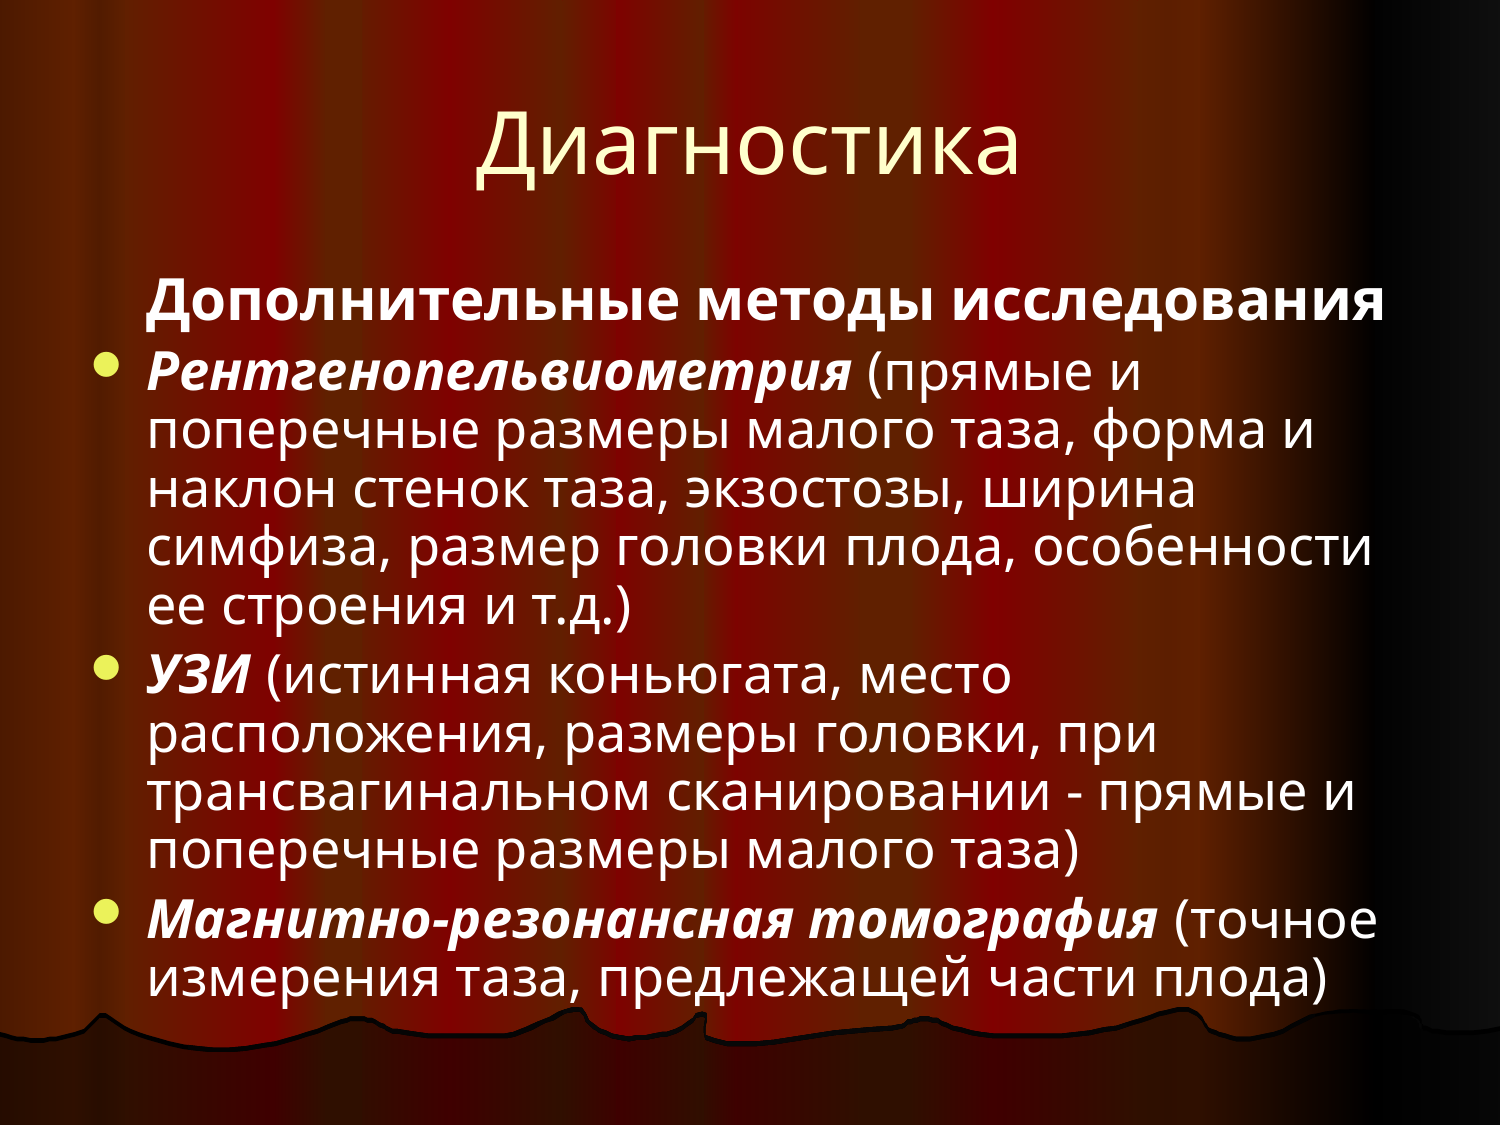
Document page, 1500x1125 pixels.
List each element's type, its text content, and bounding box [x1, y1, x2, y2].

title Диагностика [75, 45, 1425, 233]
list Дополнительные методы исследования Рентгенопельвиометрия (прямые и поперечные размеры малого таза, форма и наклон стенок таза, экзостозы, ширина симфиза, размер головки плода, особенности ее строения и т.д.) УЗИ (истинная коньюгата, место расположения, размеры головки, при трансвагинальном сканировании - прямые и поперечные размеры малого таза) Магнитно-резонансная томография (точное измерения таза, предлежащей части плода) [75, 262, 1425, 1071]
